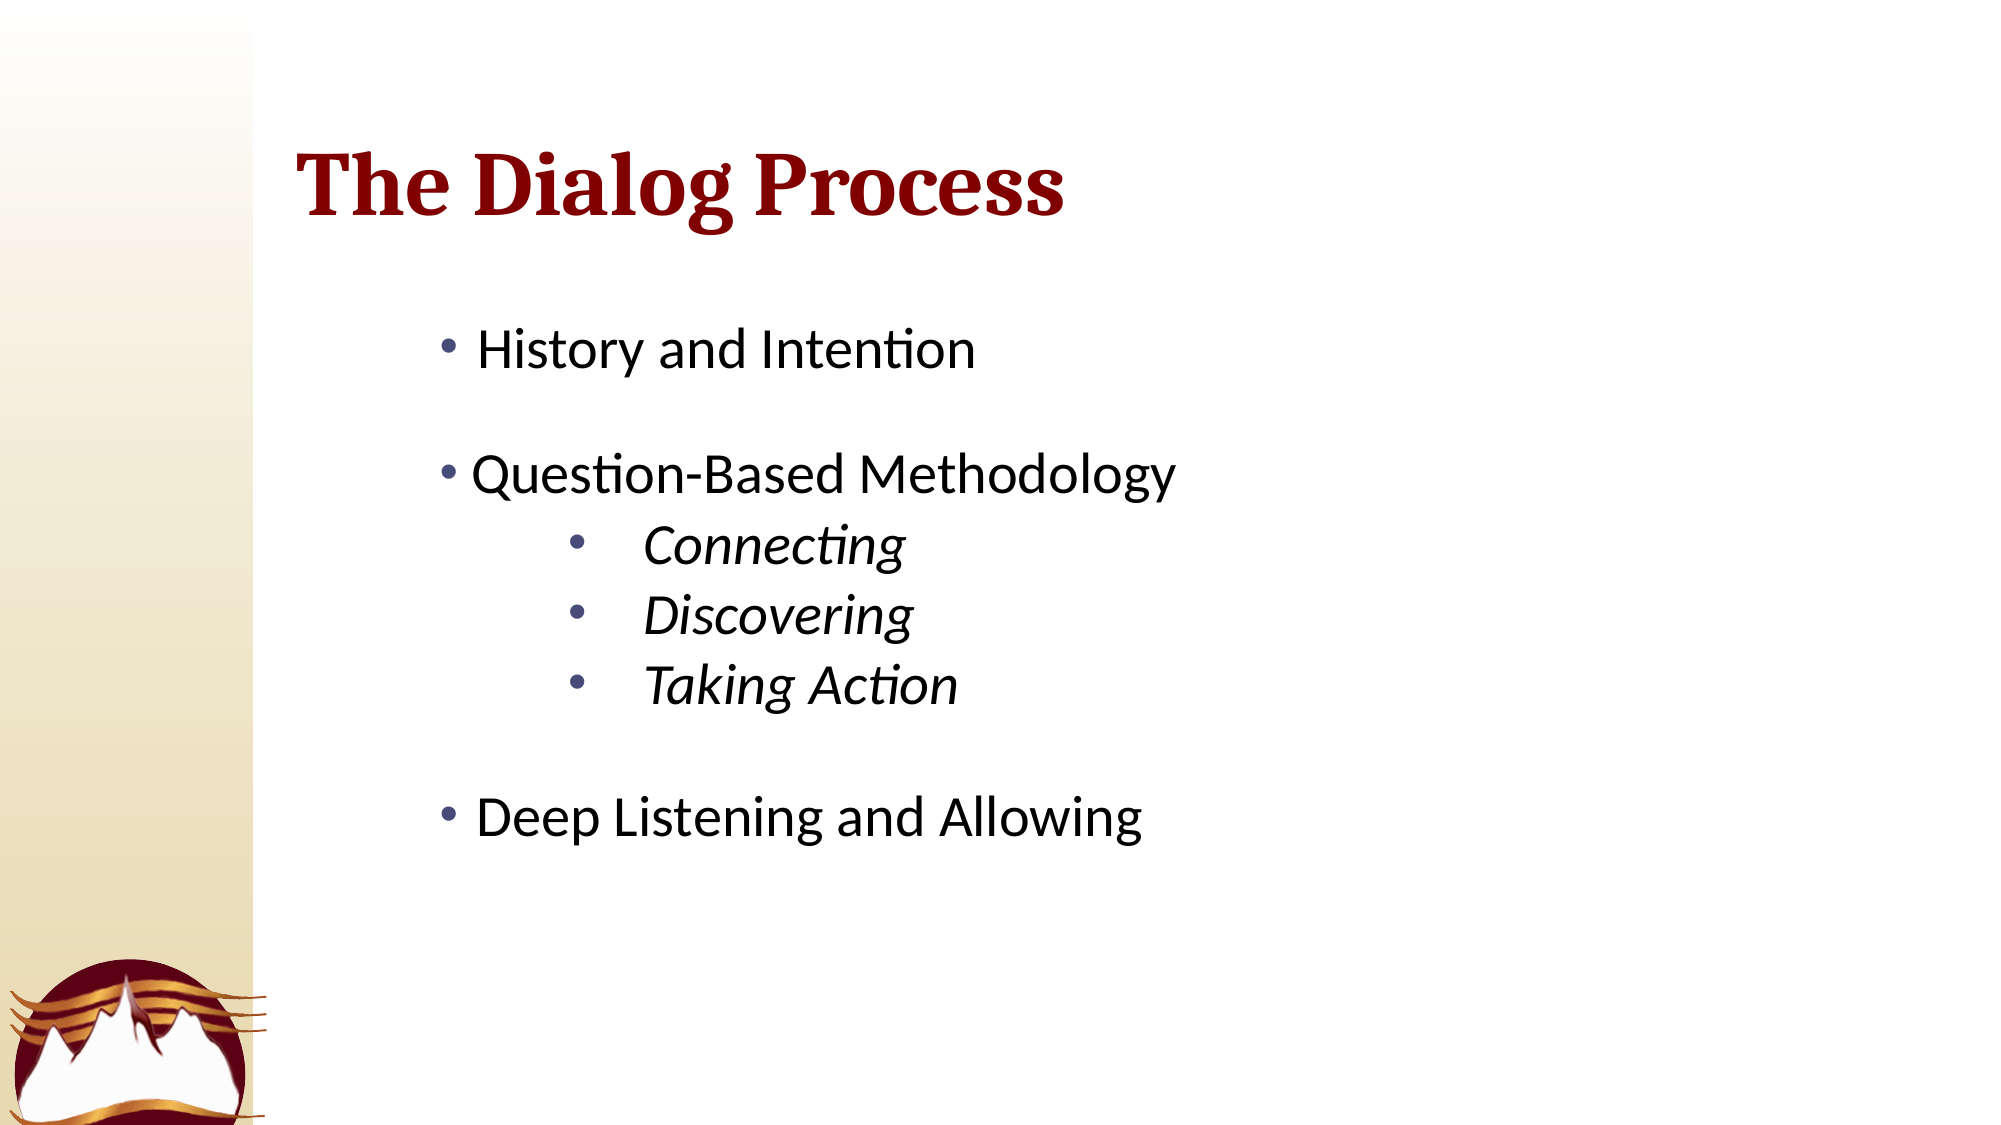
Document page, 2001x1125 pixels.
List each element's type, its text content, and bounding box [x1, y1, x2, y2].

picture [0, 940, 288, 1125]
title The Dialog Process [281, 48, 1819, 244]
list History and Intention Question-Based Methodology Connecting Discovering Taking Action Deep Listening and Allowing [424, 310, 1792, 930]
